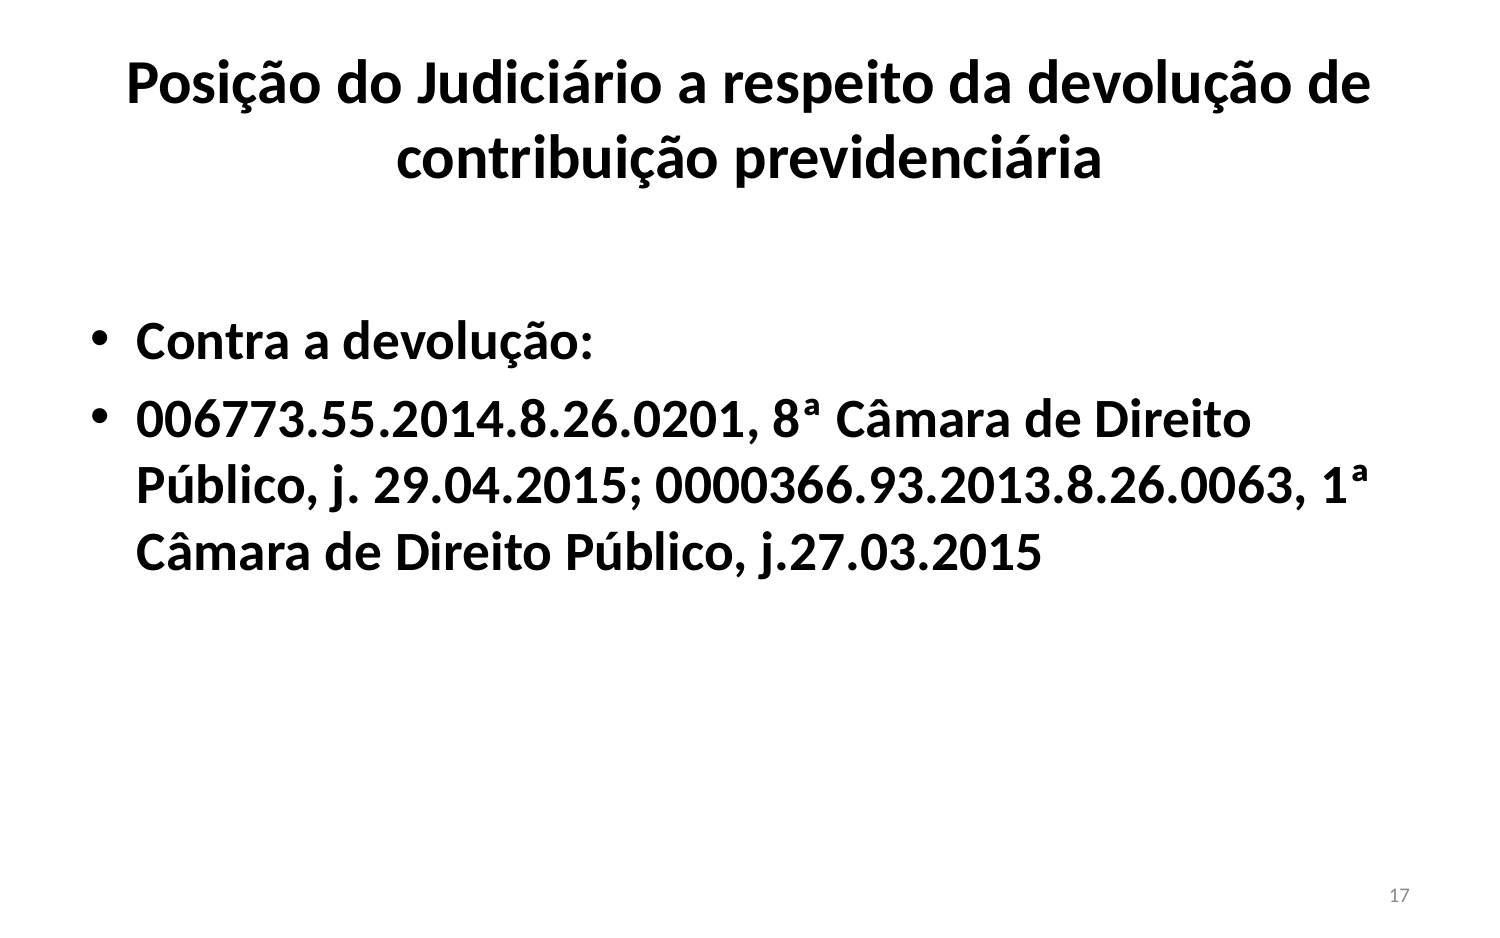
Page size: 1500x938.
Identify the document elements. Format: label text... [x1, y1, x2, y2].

title Posição do Judiciário a respeito da devolução de contribuição previdenciária [75, 37, 1425, 194]
list Contra a devolução: 006773.55.2014.8.26.0201, 8ª Câmara de Direito Público, j. 29.04.2015; 0000366.93.2013.8.26.0063, 1ª Câmara de Direito Público, j.27.03.2015 [75, 218, 1425, 838]
slide_number 17 [1074, 868, 1425, 919]
